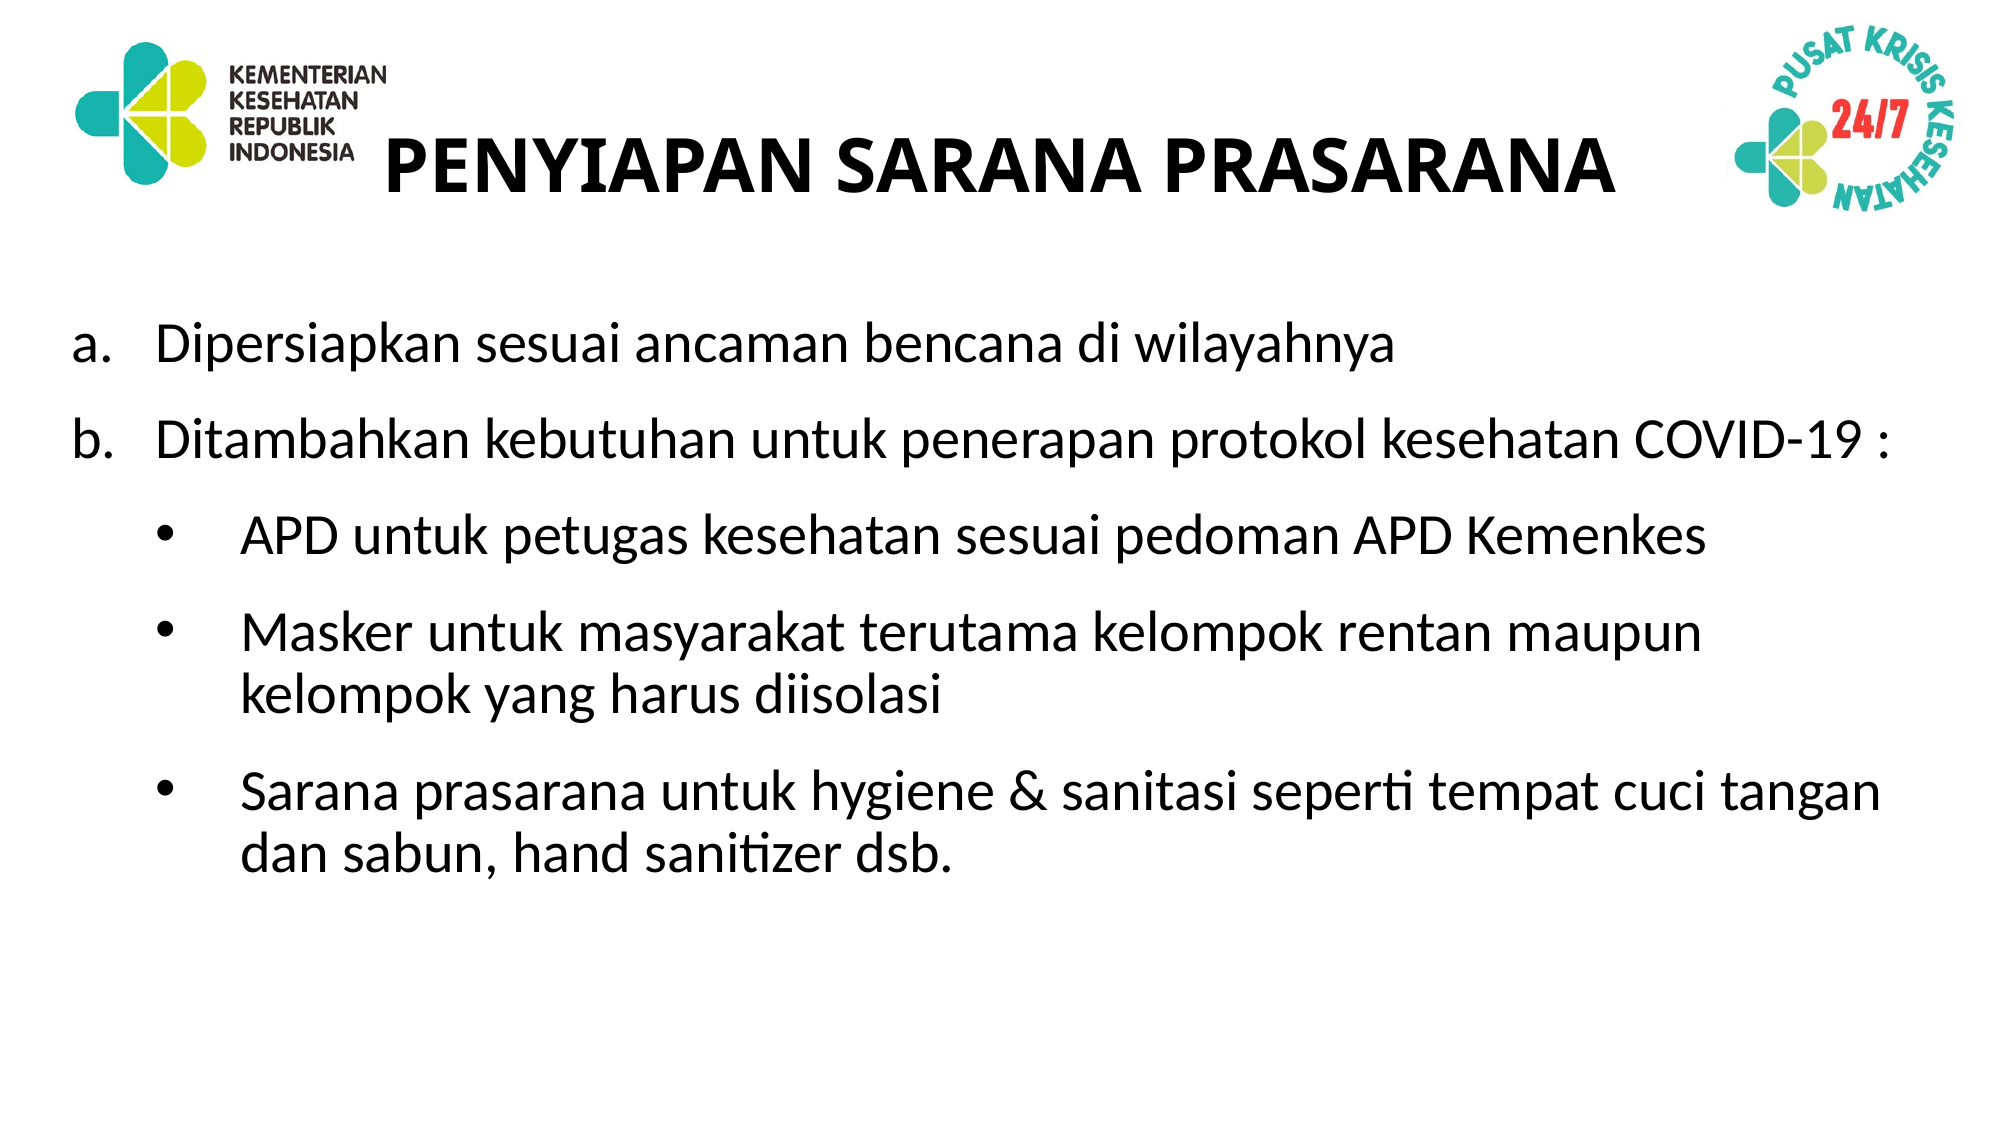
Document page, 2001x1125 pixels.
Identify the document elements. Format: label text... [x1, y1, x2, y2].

list Dipersiapkan sesuai ancaman bencana di wilayahnya Ditambahkan kebutuhan untuk penerapan protokol kesehatan COVID-19 : APD untuk petugas kesehatan sesuai pedoman APD Kemenkes Masker untuk masyarakat terutama kelompok rentan maupun kelompok yang harus diisolasi Sarana prasarana untuk hygiene & sanitasi seperti tempat cuci tangan dan sabun, hand sanitizer dsb. [56, 304, 1954, 1019]
title PENYIAPAN SARANA PRASARANA [137, 59, 1863, 278]
picture [39, 13, 412, 215]
picture [1726, 10, 1981, 238]
